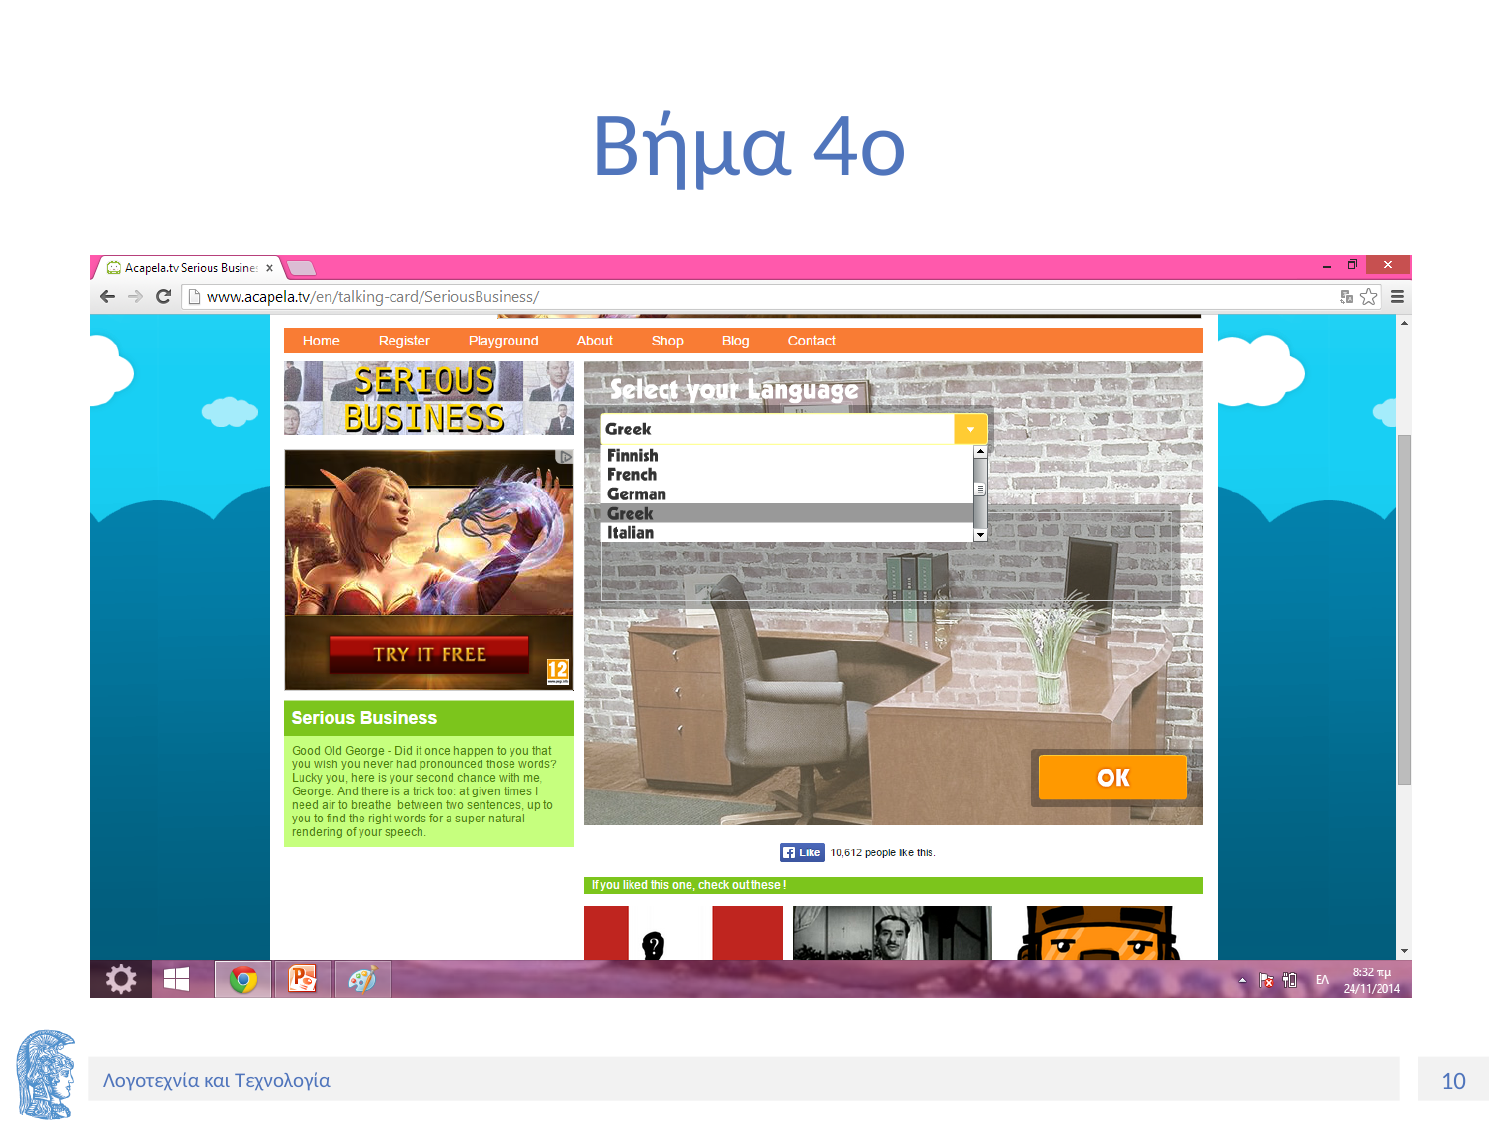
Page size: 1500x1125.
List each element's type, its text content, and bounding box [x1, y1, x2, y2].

picture [9, 1026, 81, 1120]
title Βήμα 4ο [75, 45, 1425, 233]
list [90, 255, 1412, 999]
